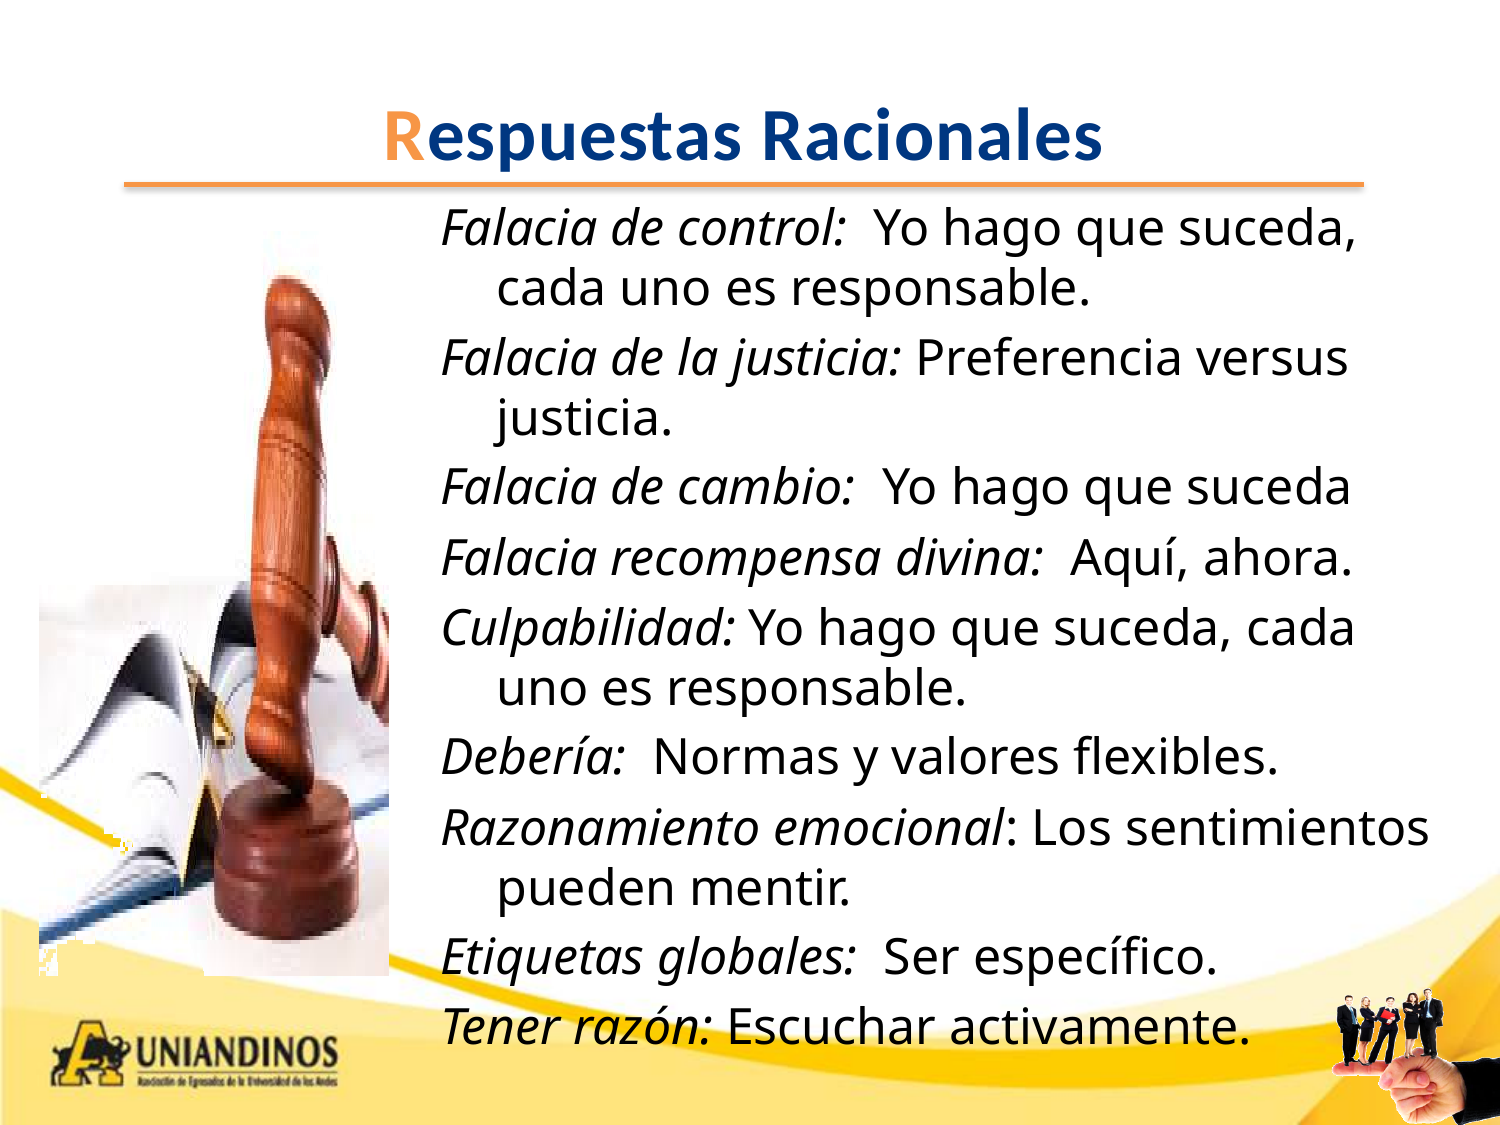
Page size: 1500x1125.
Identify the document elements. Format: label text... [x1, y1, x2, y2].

list Falacia de control: Yo hago que suceda, cada uno es responsable. Falacia de la justicia: Preferencia versus justicia. Falacia de cambio: Yo hago que suceda Falacia recompensa divina: Aquí, ahora. Culpabilidad: Yo hago que suceda, cada uno es responsable. Debería: Normas y valores flexibles. Razonamiento emocional: Los sentimientos pueden mentir. Etiquetas globales: Ser específico. Tener razón: Escuchar activamente. [425, 187, 1463, 1088]
text_box Respuestas Racionales [76, 78, 1412, 183]
picture [0, 0, 1500, 1125]
